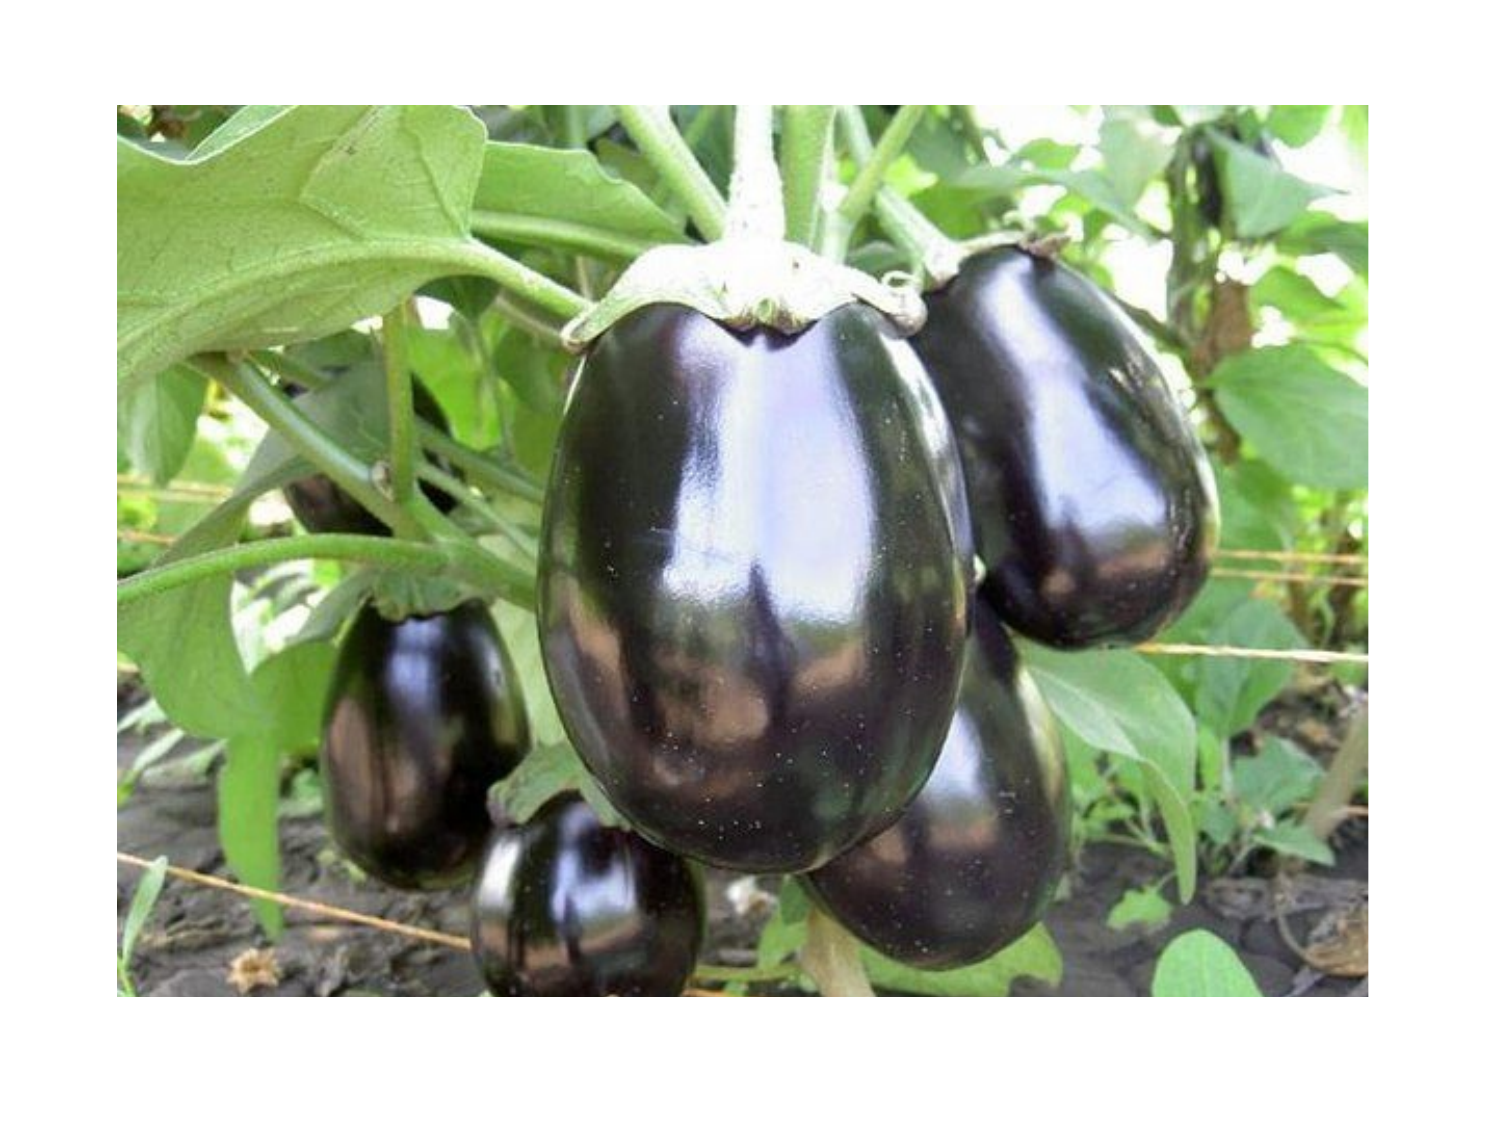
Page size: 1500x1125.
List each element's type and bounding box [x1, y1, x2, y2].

picture [116, 105, 1369, 997]
